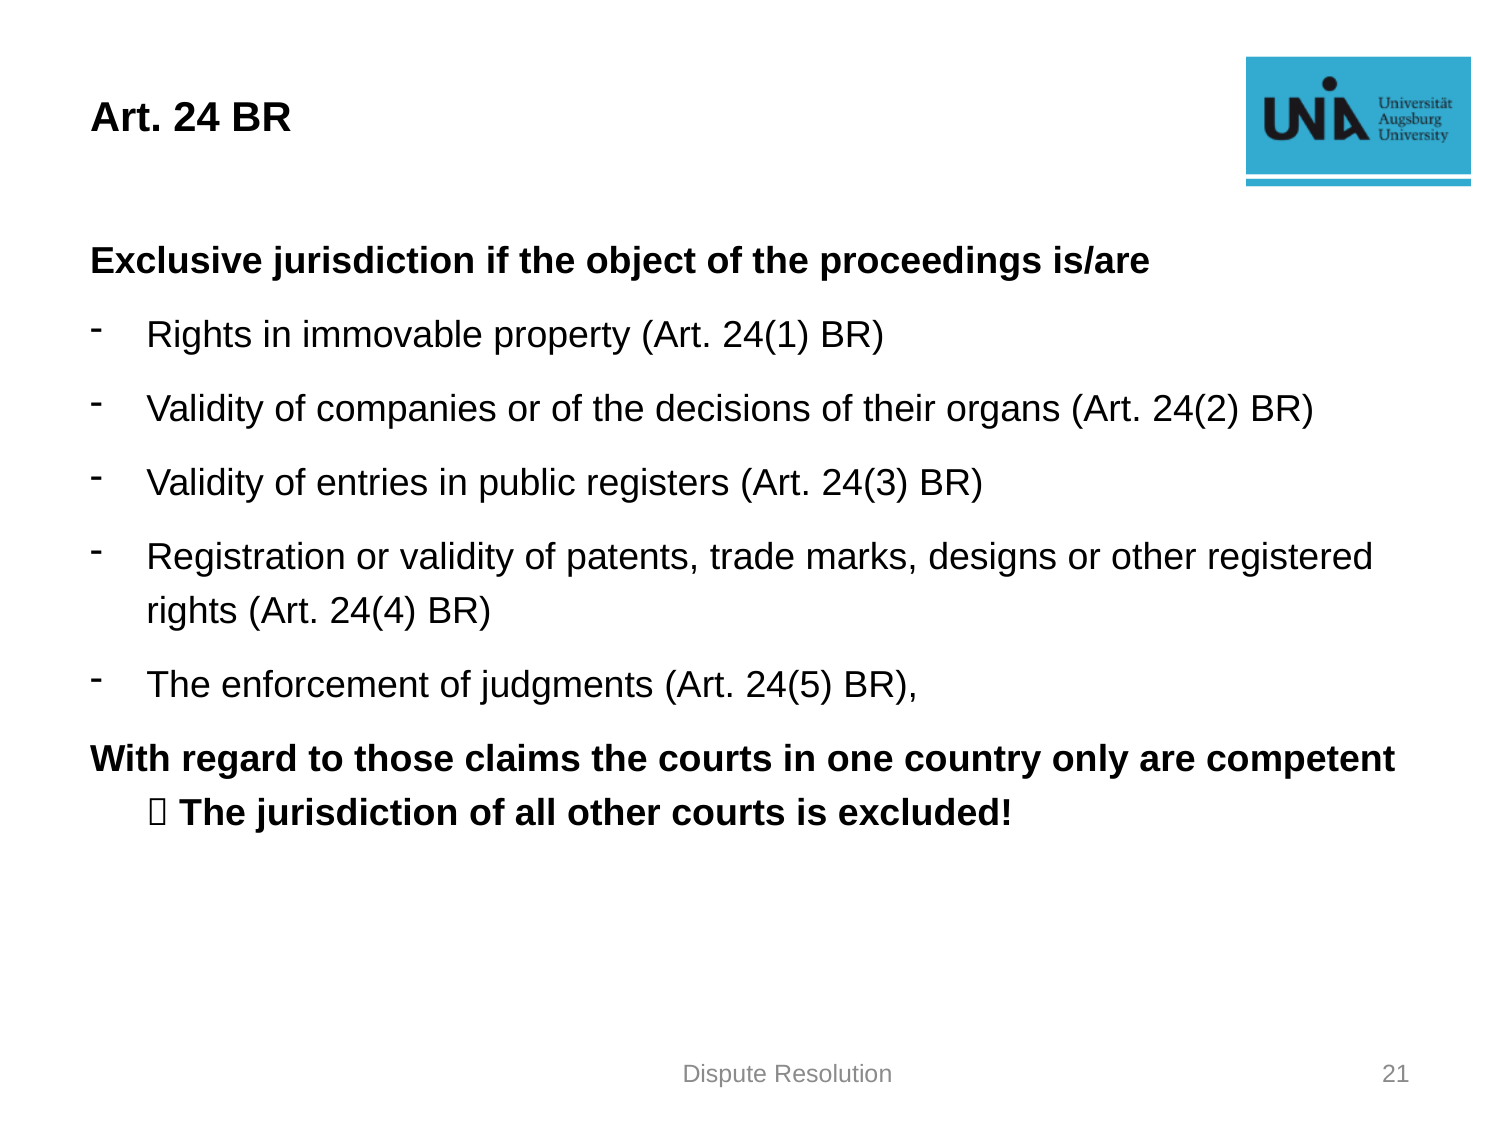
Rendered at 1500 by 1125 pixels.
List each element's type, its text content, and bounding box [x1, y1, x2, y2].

list Exclusive jurisdiction if the object of the proceedings is/are Rights in immovable property (Art. 24(1) BR) Validity of companies or of the decisions of their organs (Art. 24(2) BR) Validity of entries in public registers (Art. 24(3) BR) Registration or validity of patents, trade marks, designs or other registered rights (Art. 24(4) BR) The enforcement of judgments (Art. 24(5) BR), With regard to those claims the courts in one country only are competent  The jurisdiction of all other courts is excluded! [75, 219, 1425, 1005]
picture [1246, 42, 1471, 188]
title Art. 24 BR [75, 45, 1176, 185]
slide_number 21 [1338, 1042, 1425, 1103]
footer Dispute Resolution [254, 1042, 1322, 1103]
